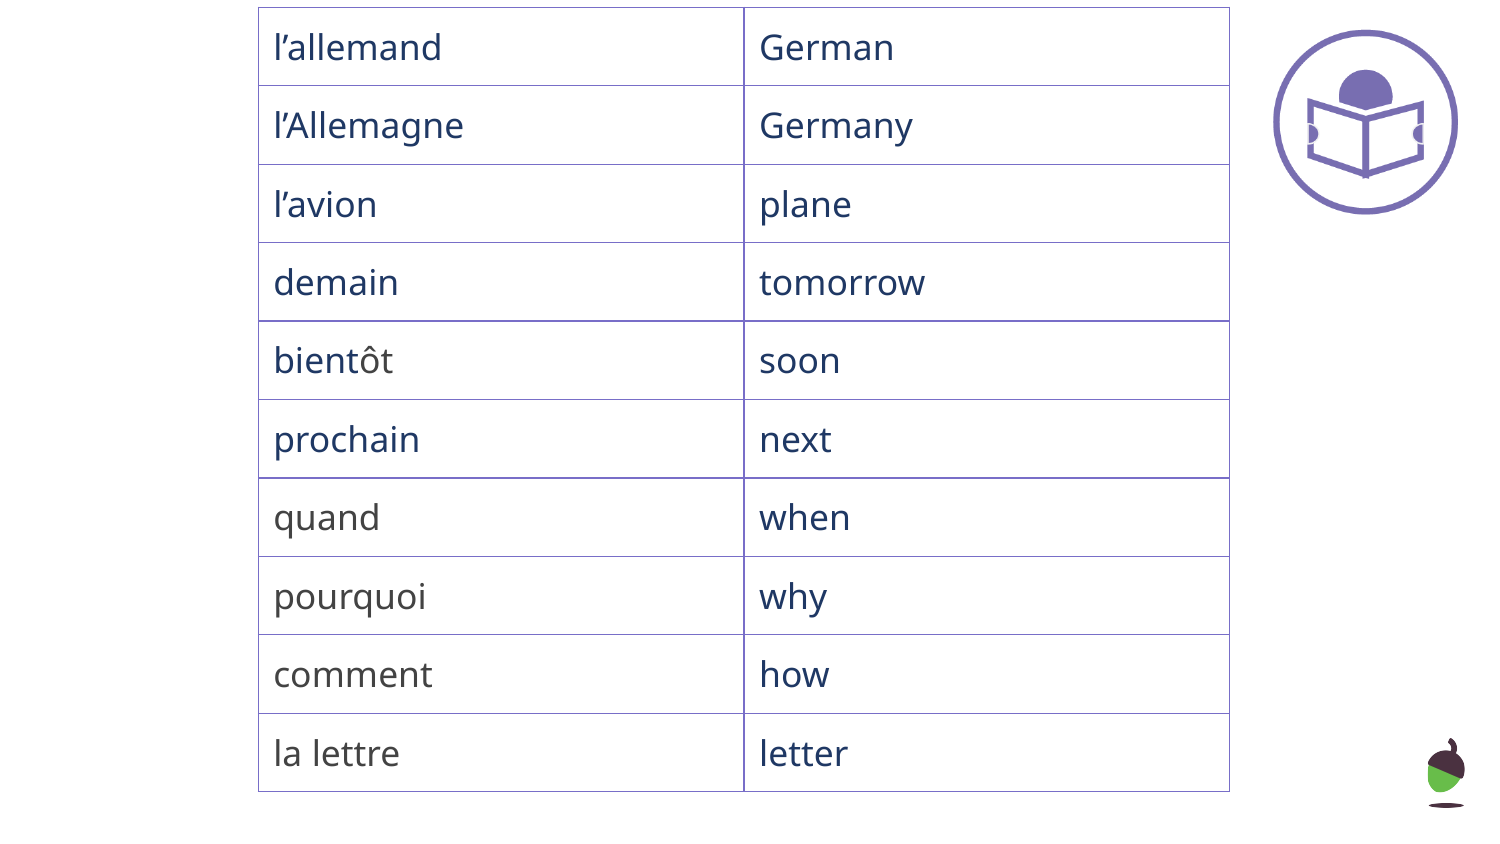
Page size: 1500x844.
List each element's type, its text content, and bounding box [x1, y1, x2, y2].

table_cell when [745, 479, 1229, 556]
table_cell letter [745, 714, 1229, 791]
table_cell bientôt [259, 322, 743, 399]
table_header l’allemand [259, 8, 743, 85]
picture [1427, 738, 1465, 808]
table_cell quand [259, 479, 743, 556]
table_cell how [745, 635, 1229, 713]
table_cell Germany [745, 86, 1229, 164]
table_cell l’Allemagne [259, 86, 743, 164]
table_cell prochain [259, 400, 743, 477]
table_header German [745, 8, 1229, 85]
table_cell next [745, 400, 1229, 477]
table_cell la lettre [259, 714, 743, 791]
table_cell soon [745, 322, 1229, 399]
table_cell comment [259, 635, 743, 713]
picture [1257, 19, 1475, 237]
table_cell demain [259, 243, 743, 320]
table_cell pourquoi [259, 557, 743, 634]
table_cell l’avion [259, 165, 743, 242]
table_cell tomorrow [745, 243, 1229, 320]
table_cell why [745, 557, 1229, 634]
table_cell plane [745, 165, 1229, 242]
